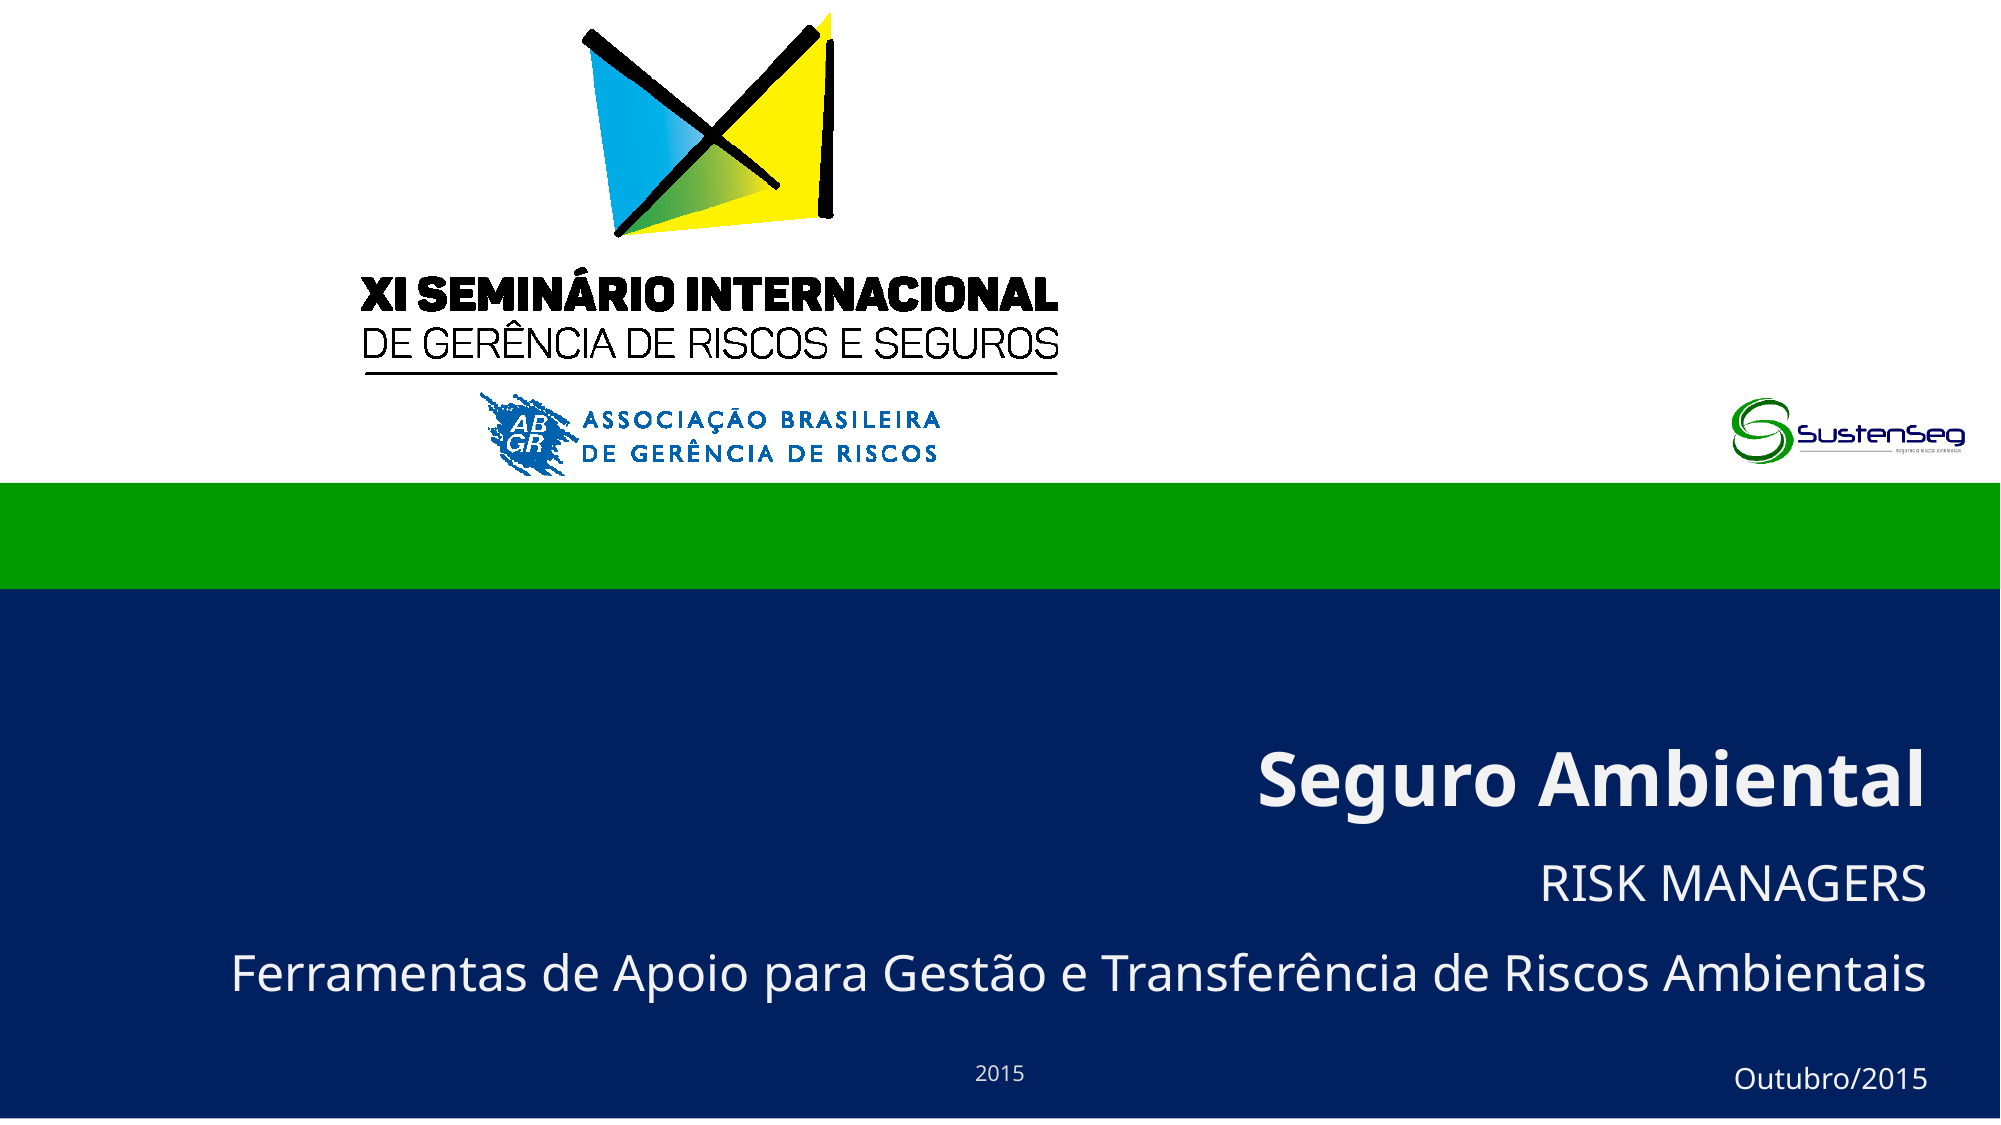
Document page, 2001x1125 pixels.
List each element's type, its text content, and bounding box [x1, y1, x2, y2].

picture [1726, 391, 1974, 467]
text_box Seguro Ambiental RISK MANAGERS Ferramentas de Apoio para Gestão e Transferência de Riscos Ambientais Outubro/2015 [172, 601, 1944, 1103]
footer 2015 [662, 1042, 1338, 1103]
picture [361, 13, 1058, 476]
